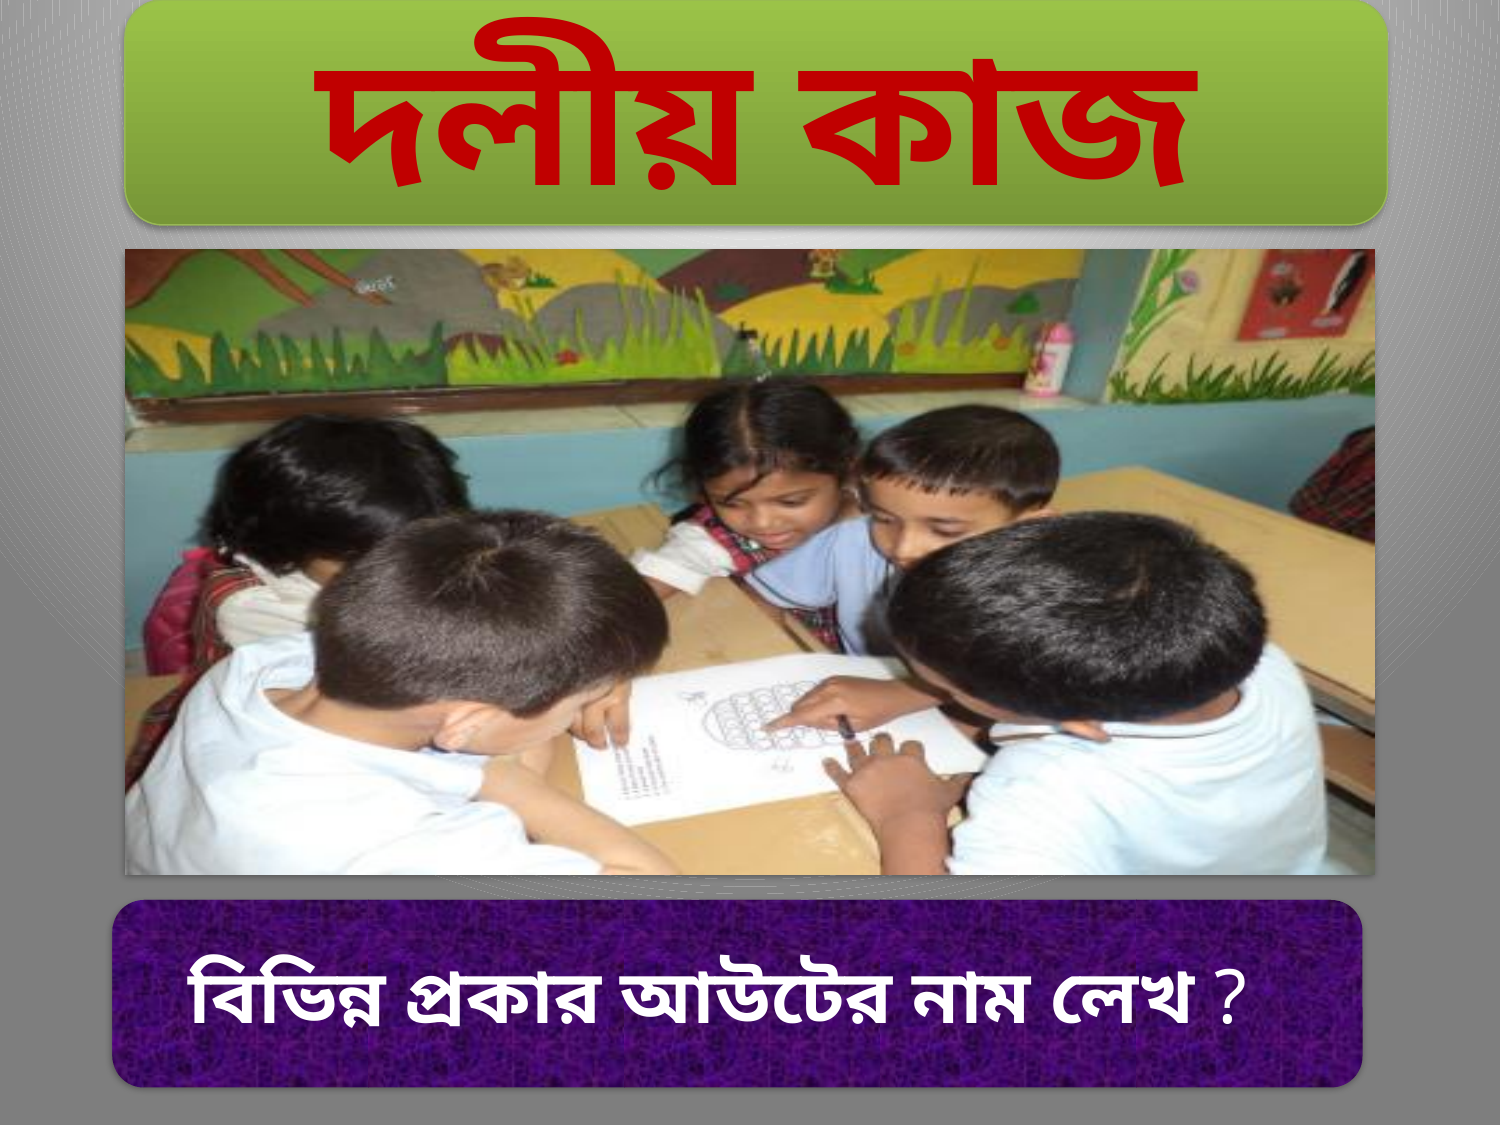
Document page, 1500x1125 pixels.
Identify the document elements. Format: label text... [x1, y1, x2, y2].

text_box বিভিন্ন প্রকার আউটের নাম লেখ ? [112, 900, 1363, 1088]
text_box দলীয় কাজ [124, 0, 1389, 226]
picture [124, 249, 1376, 876]
